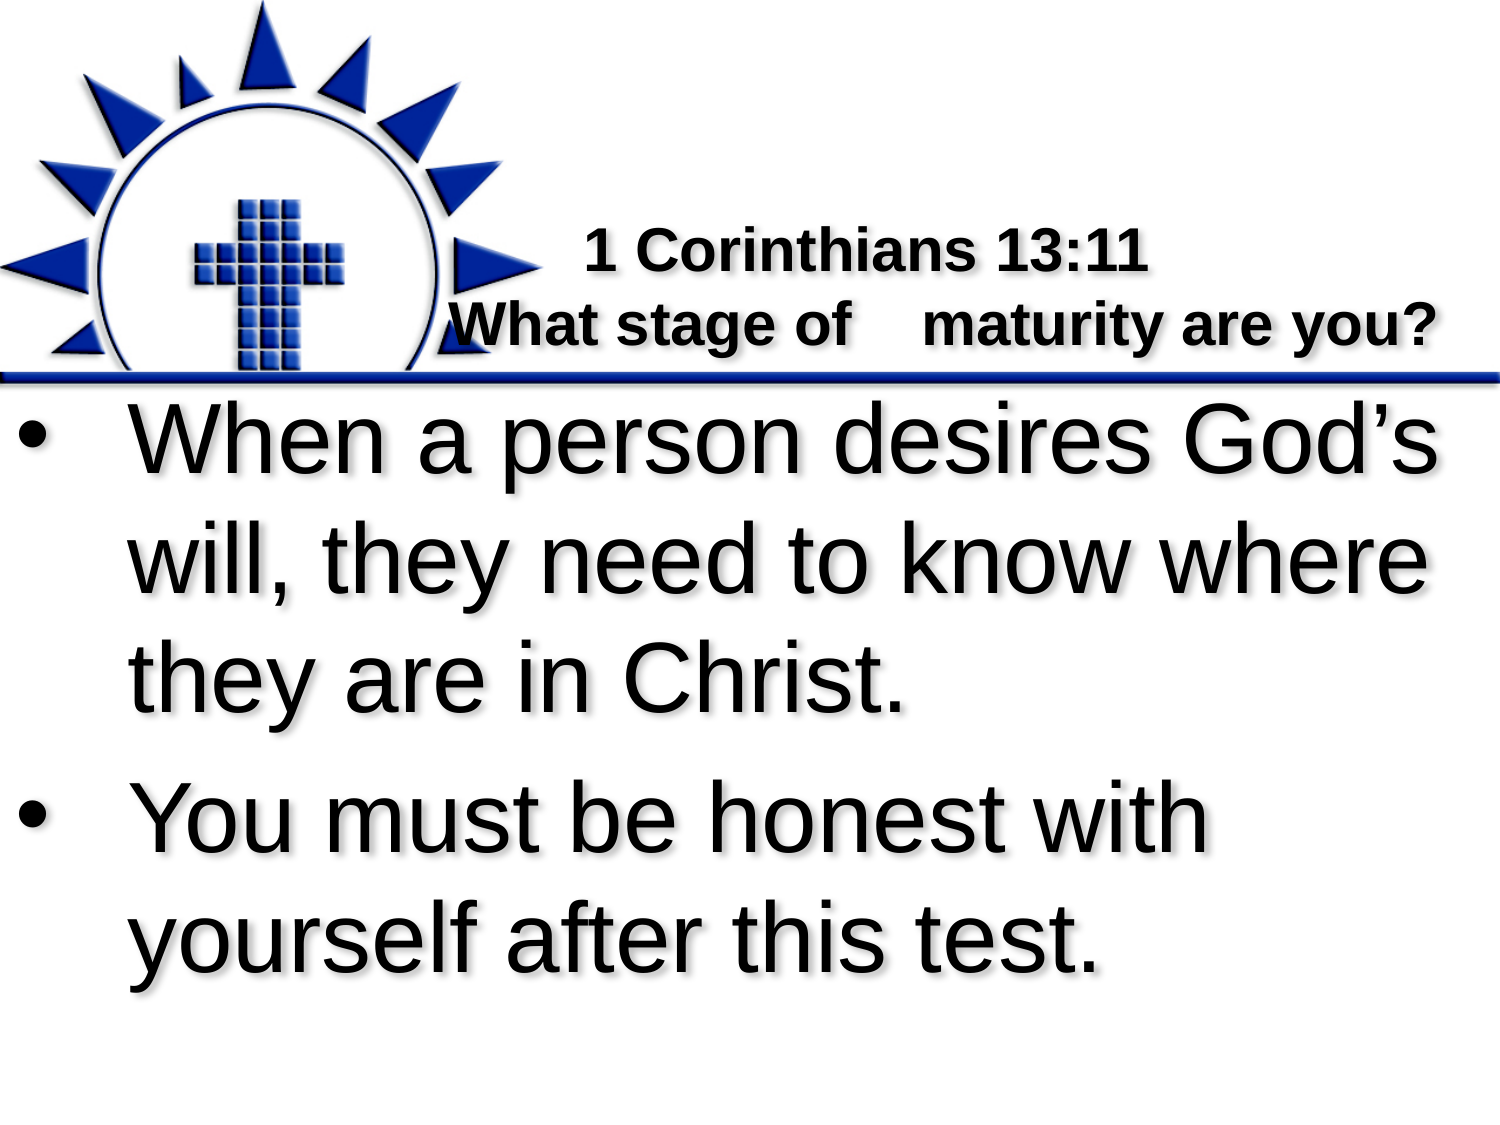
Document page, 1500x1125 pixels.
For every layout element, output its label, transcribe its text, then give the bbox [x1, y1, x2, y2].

title 1 Corinthians 13:11 What stage of maturity are you? [229, 162, 1500, 365]
picture [0, 0, 1500, 365]
subtitle When a person desires God’s will, they need to know where they are in Christ. You must be honest with yourself after this test. [0, 365, 1500, 1125]
